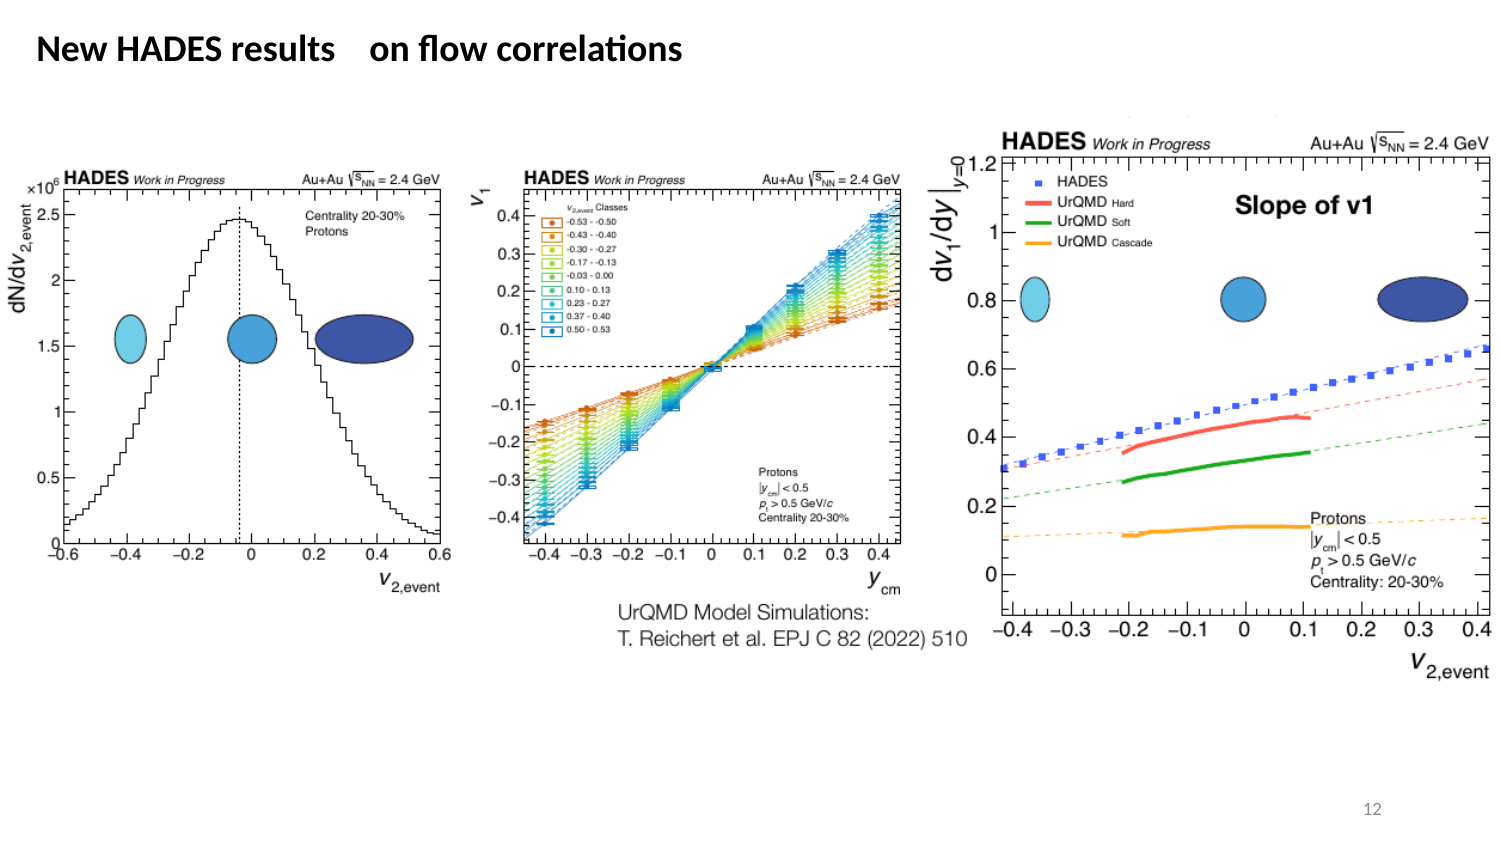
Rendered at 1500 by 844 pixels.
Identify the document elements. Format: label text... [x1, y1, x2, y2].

picture [0, 116, 1500, 689]
slide_number 12 [1059, 782, 1397, 827]
text_box New HADES results on flow correlations [21, 16, 1292, 77]
